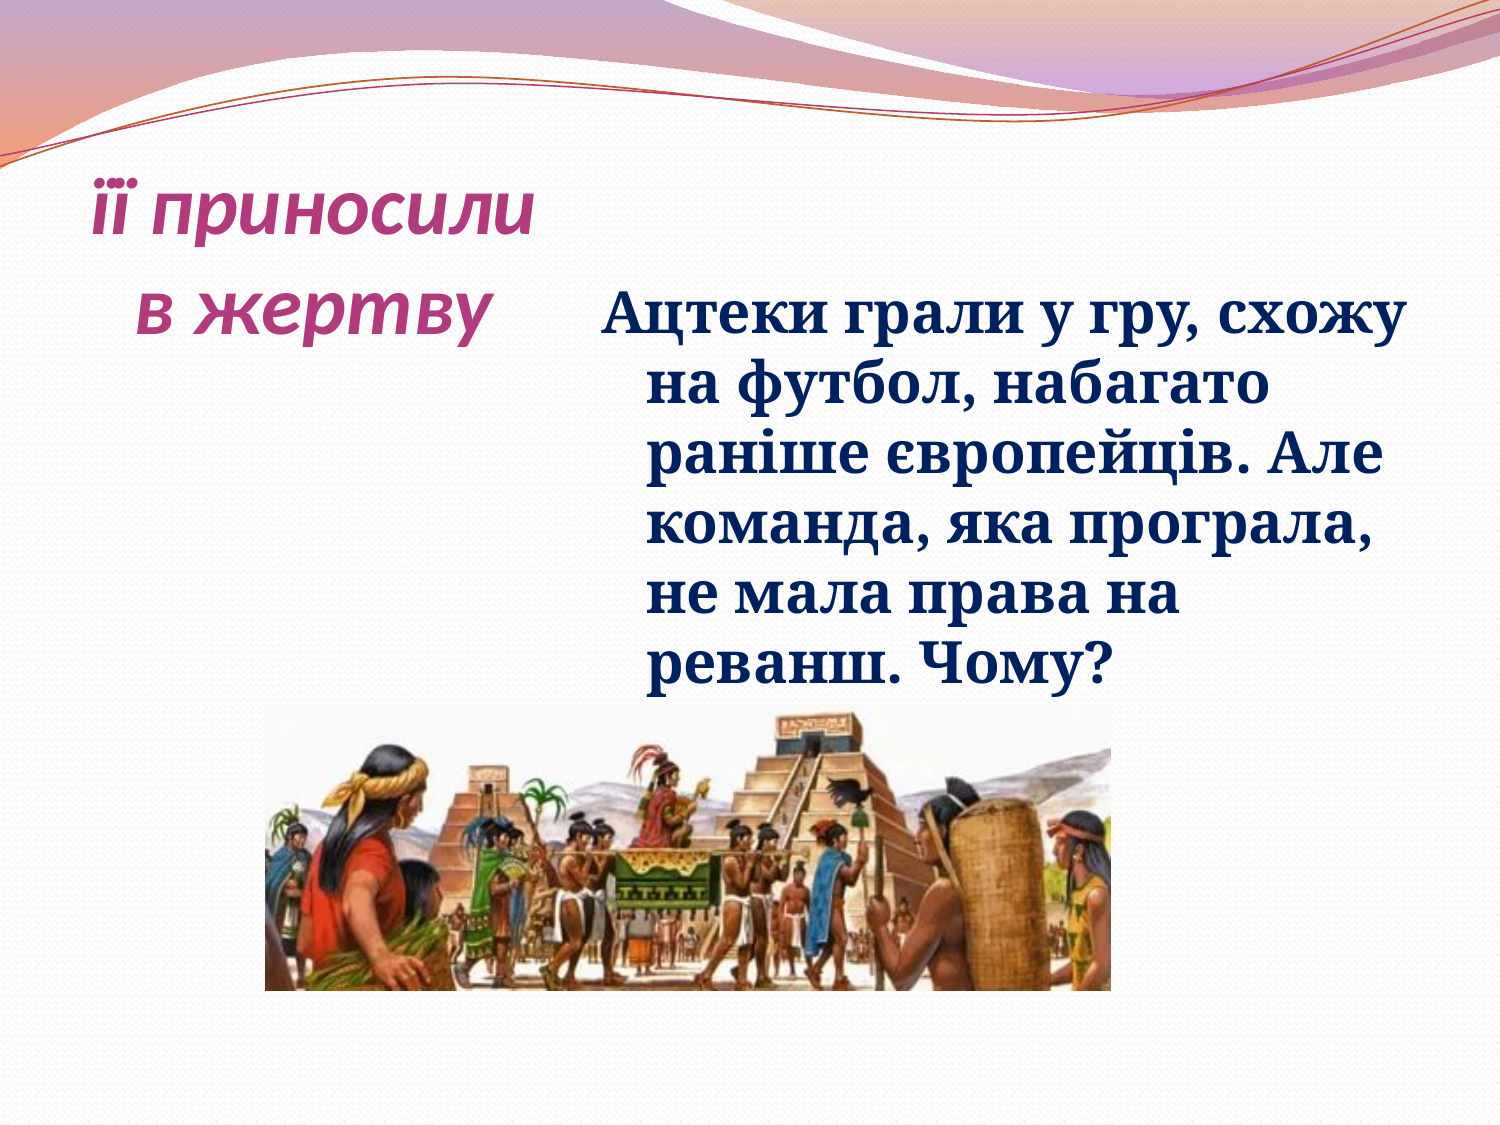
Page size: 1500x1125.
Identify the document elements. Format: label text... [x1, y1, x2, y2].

title її приносили в жертву [64, 84, 563, 421]
picture [265, 703, 1111, 991]
list Ацтеки грали у гру, схожу на футбол, набагато раніше європейців. Але команда, яка програла, не мала права на реванш. Чому? [586, 275, 1425, 1025]
